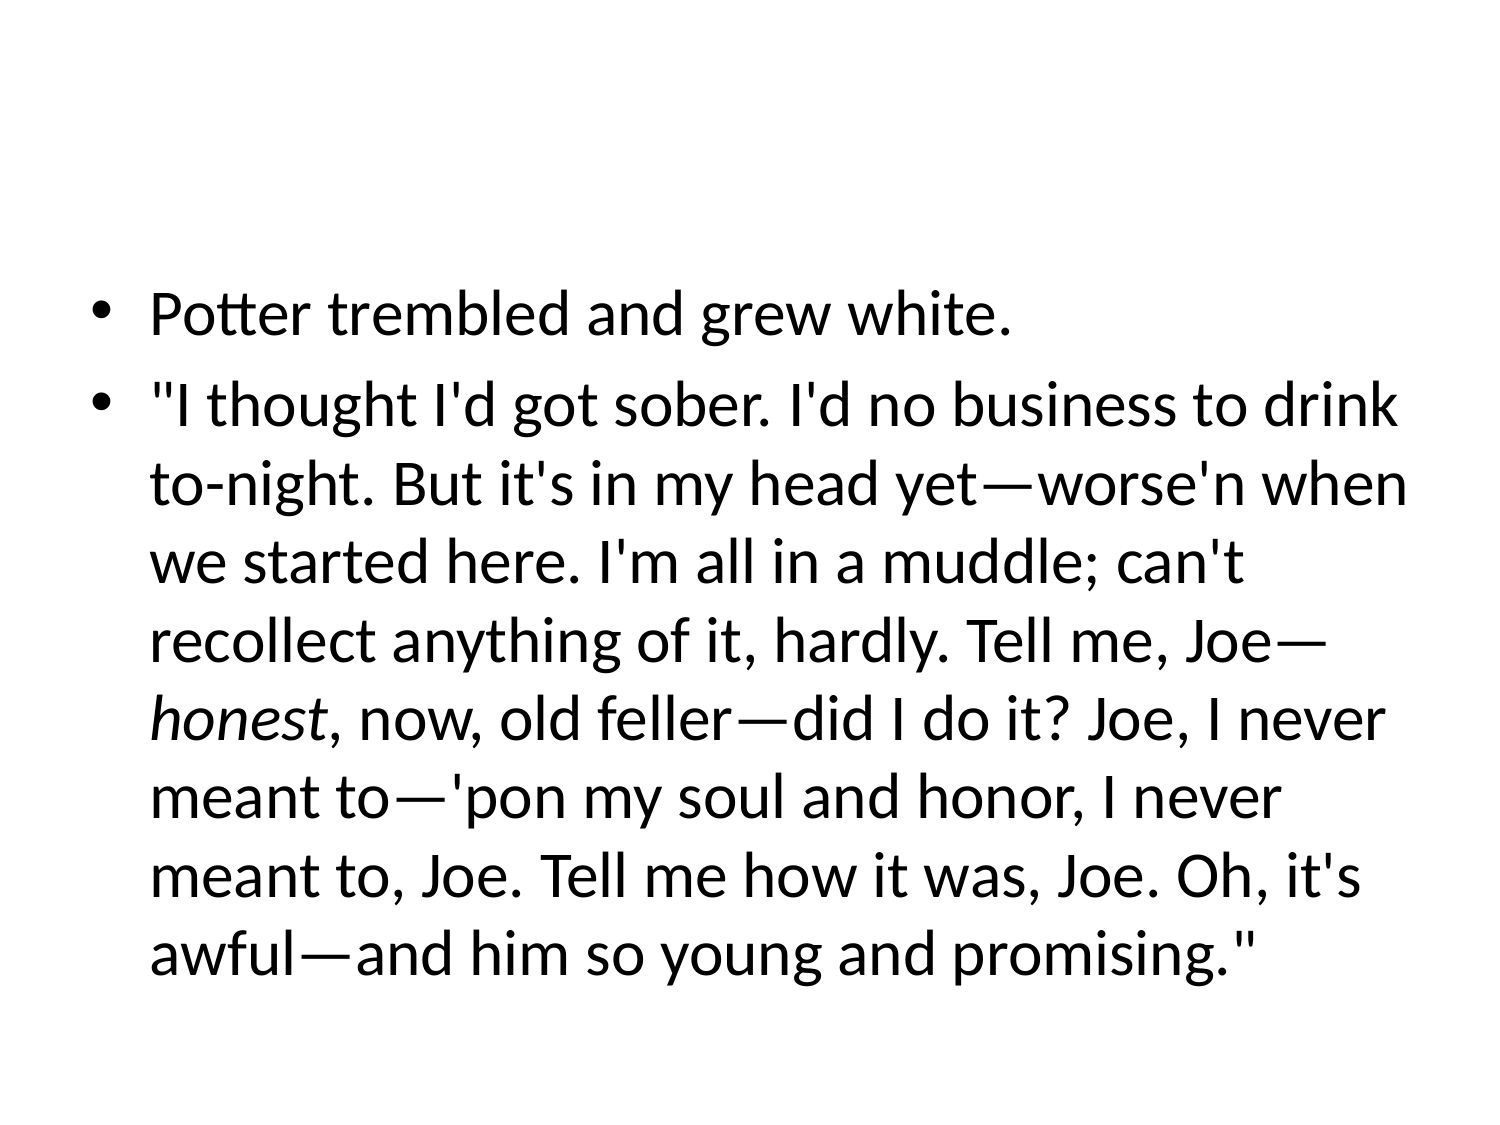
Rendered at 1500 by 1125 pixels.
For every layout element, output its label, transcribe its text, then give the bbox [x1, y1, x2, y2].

list Potter trembled and grew white. "I thought I'd got sober. I'd no business to drink to-night. But it's in my head yet—worse'n when we started here. I'm all in a muddle; can't recollect anything of it, hardly. Tell me, Joe—honest, now, old feller—did I do it? Joe, I never meant to—'pon my soul and honor, I never meant to, Joe. Tell me how it was, Joe. Oh, it's awful—and him so young and promising." [75, 262, 1425, 1005]
